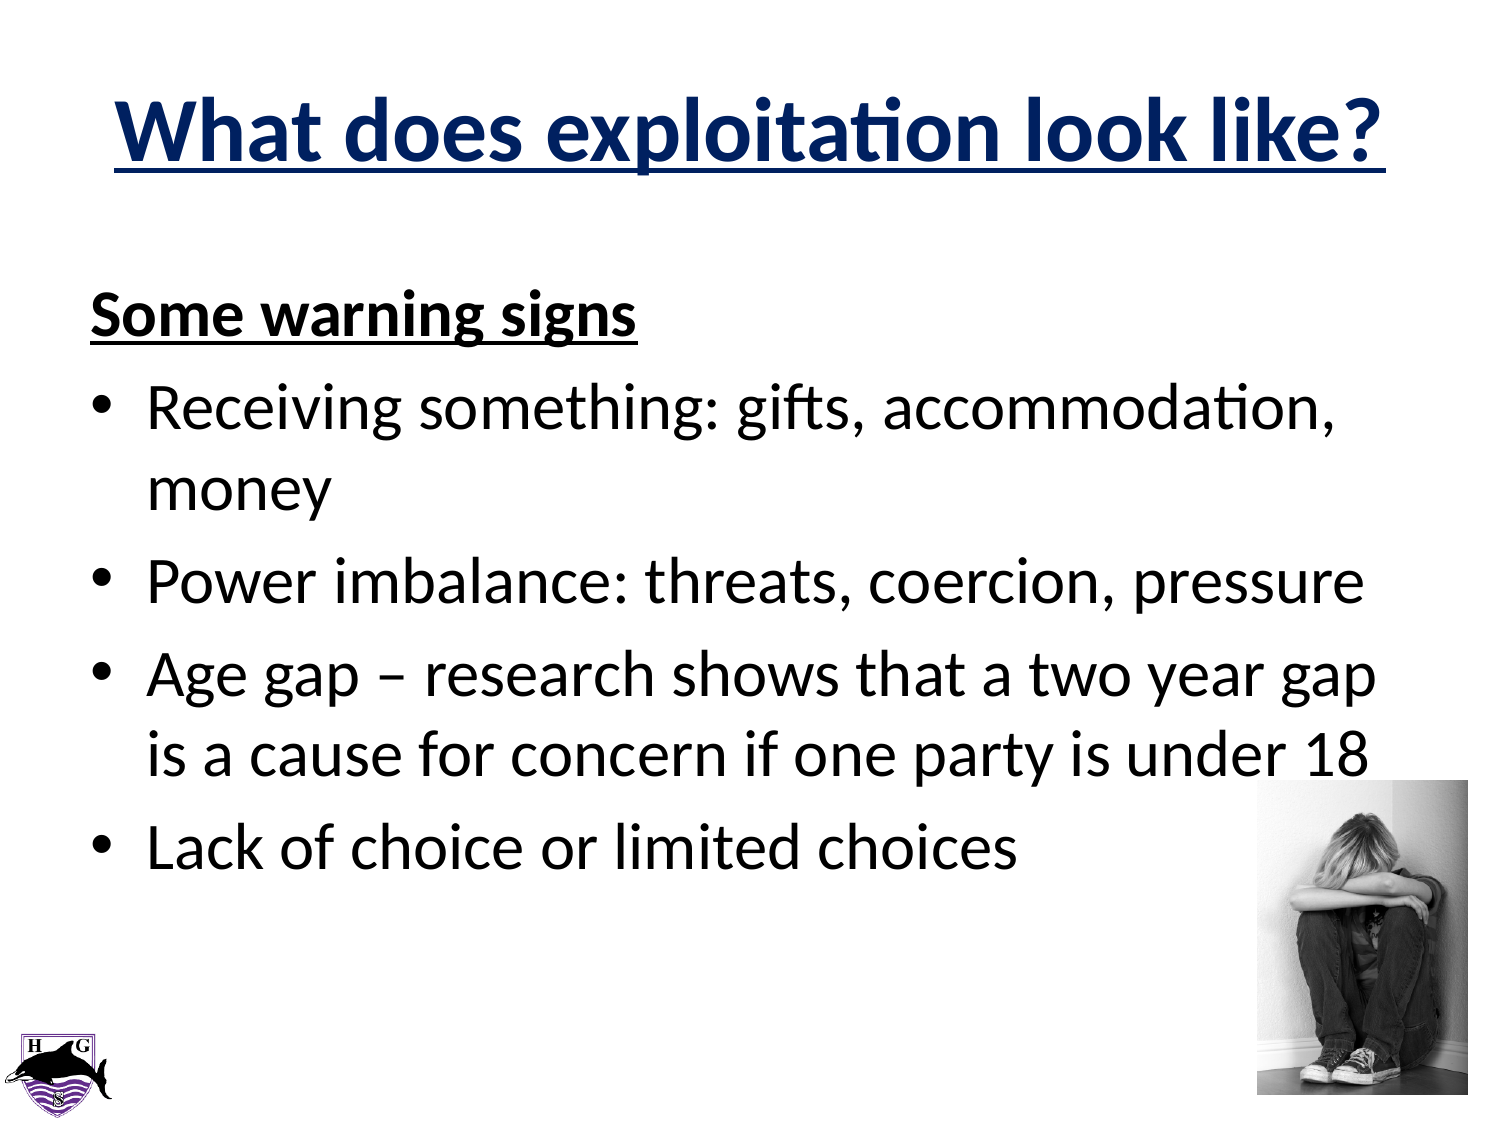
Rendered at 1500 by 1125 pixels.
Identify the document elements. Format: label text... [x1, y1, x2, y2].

picture [0, 1033, 113, 1118]
title What does exploitation look like? [75, 45, 1425, 233]
picture [1257, 780, 1468, 1095]
list Some warning signs Receiving something: gifts, accommodation, money Power imbalance: threats, coercion, pressure Age gap – research shows that a two year gap is a cause for concern if one party is under 18 Lack of choice or limited choices [75, 262, 1425, 1005]
